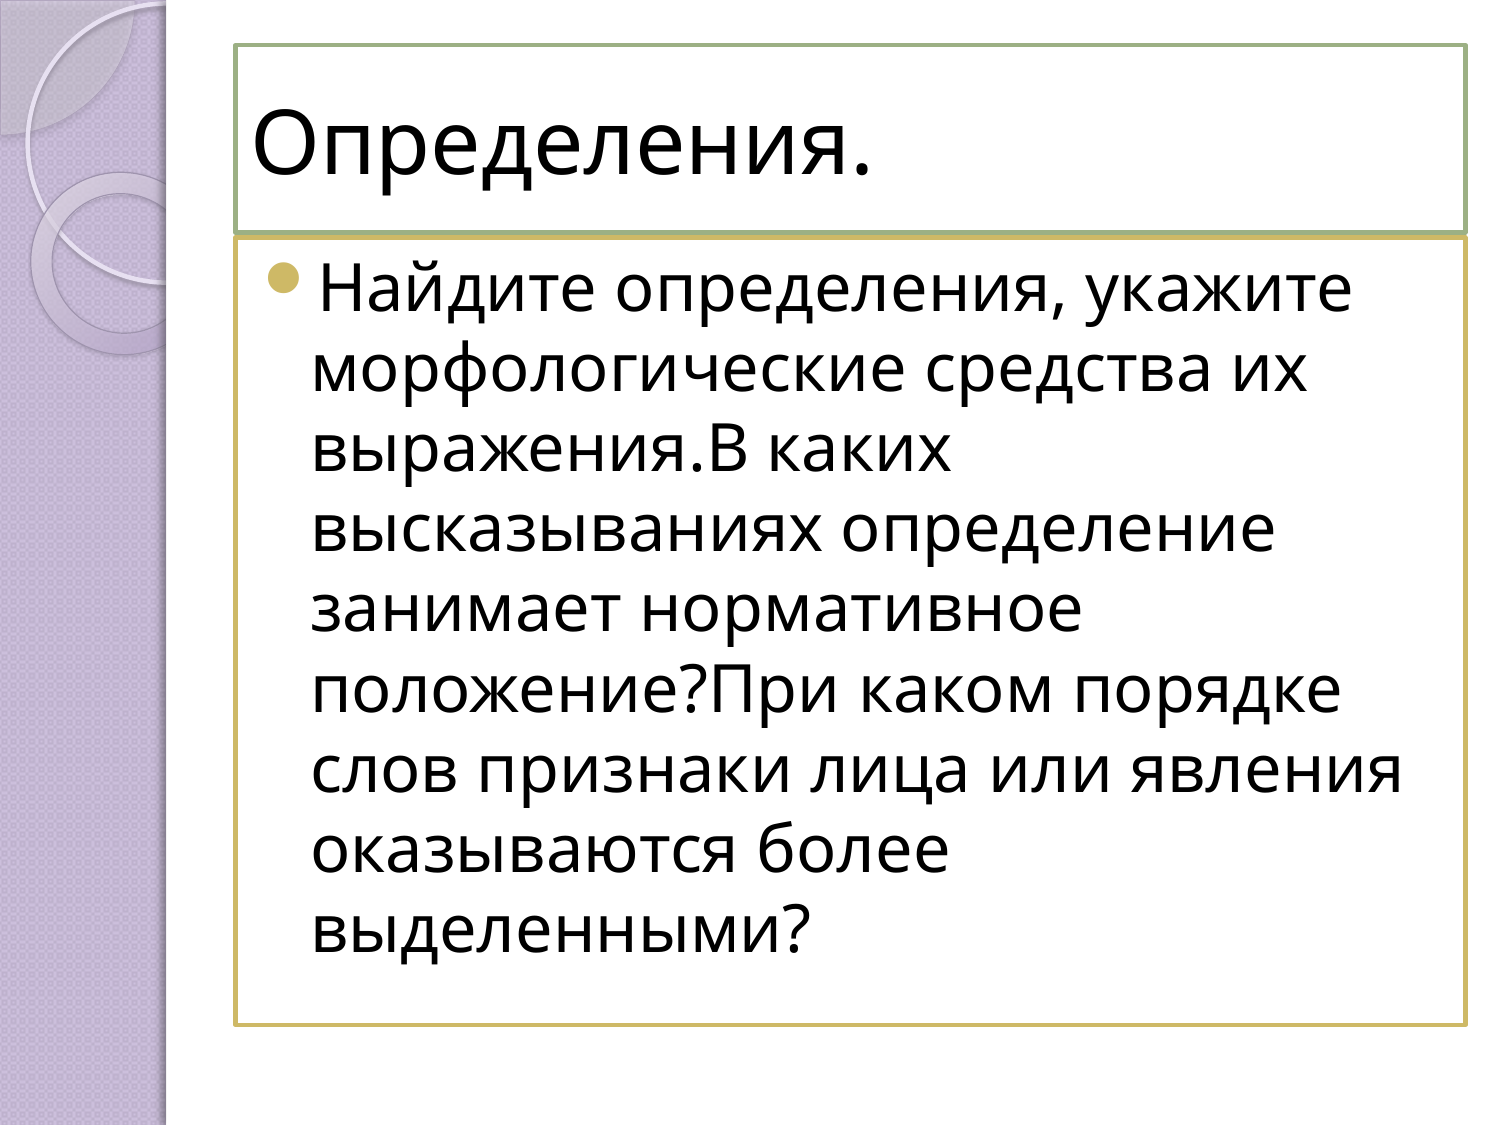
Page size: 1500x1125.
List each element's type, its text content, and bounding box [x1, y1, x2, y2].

list Найдите определения, укажите морфологические средства их выражения.В каких высказываниях определение занимает нормативное положение?При каком порядке слов признаки лица или явления оказываются более выделенными? [233, 235, 1468, 1027]
title Определения. [233, 43, 1468, 235]
